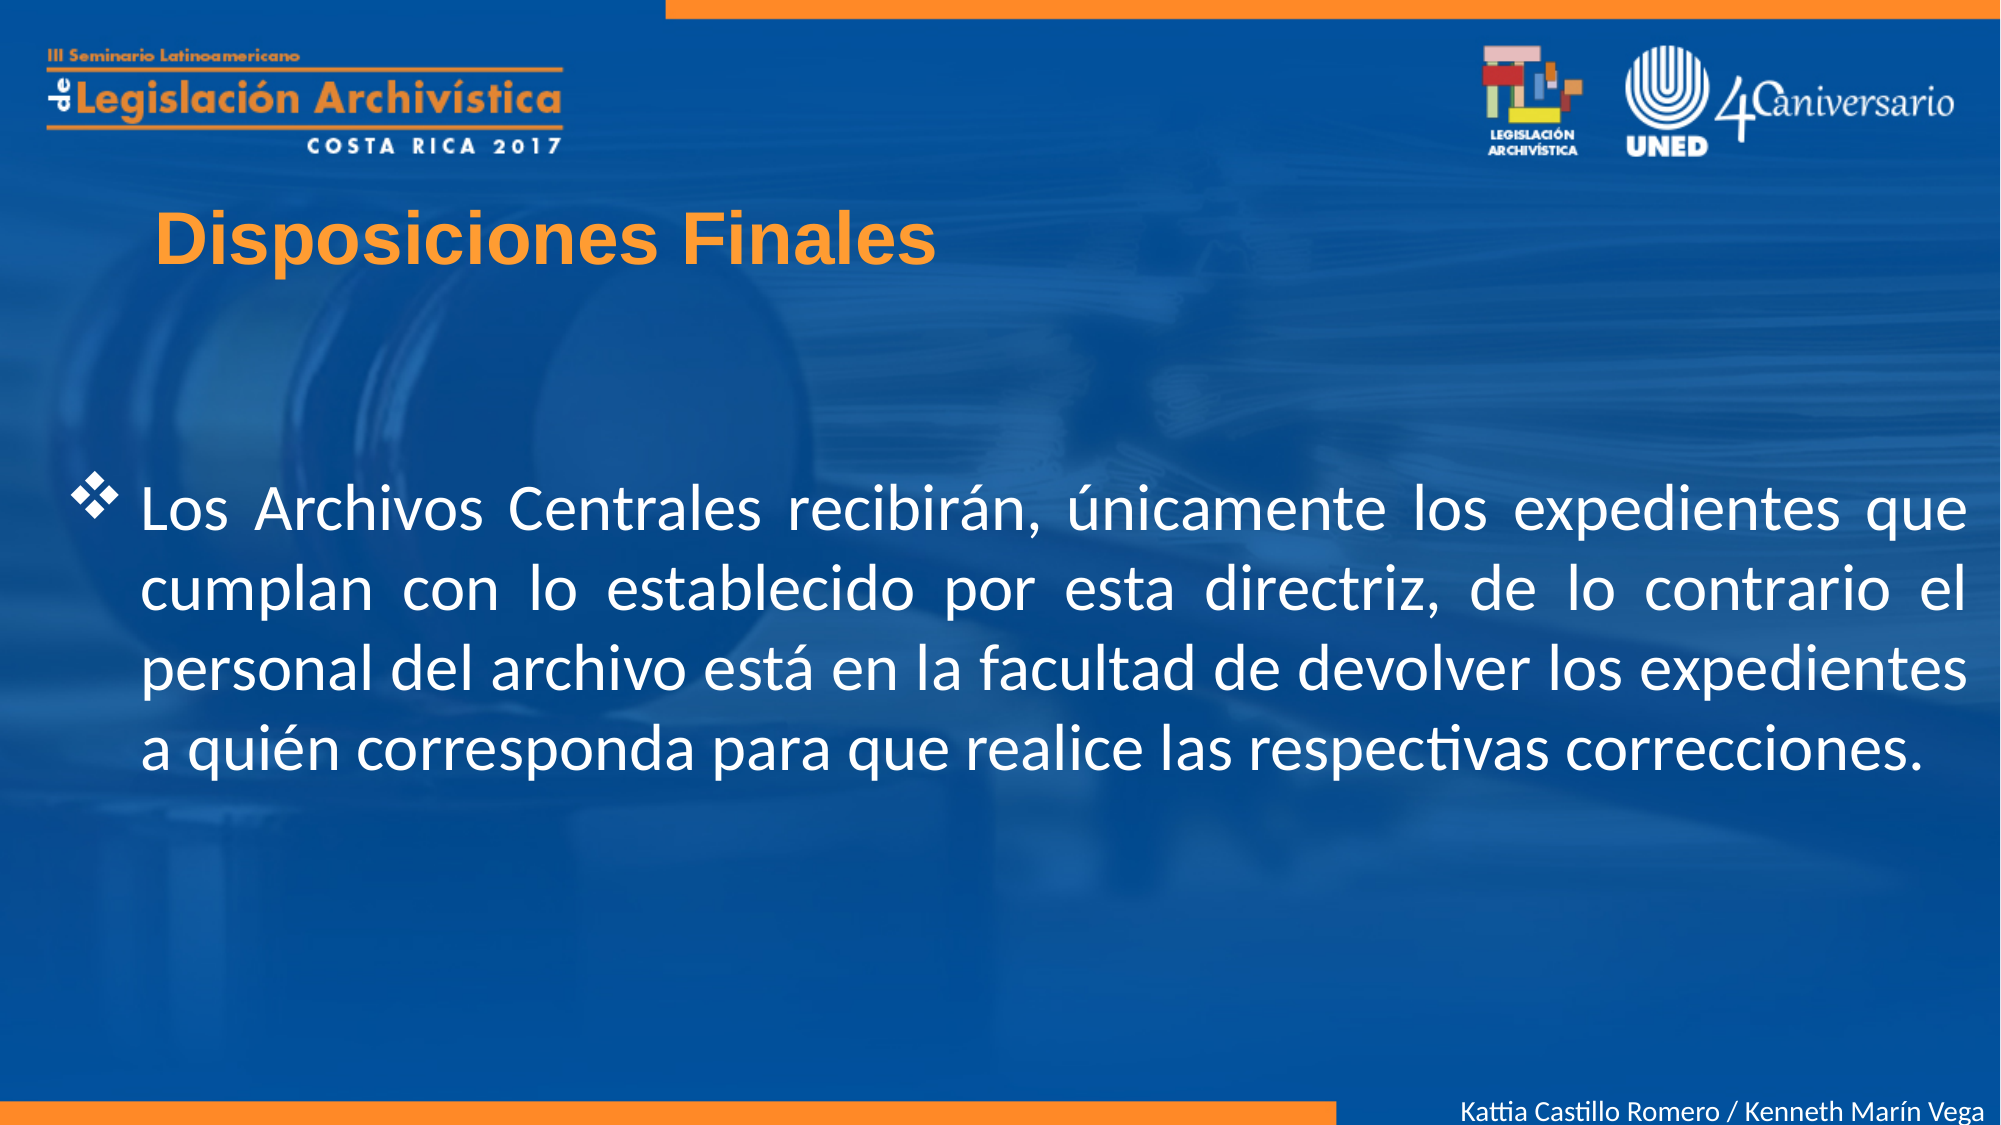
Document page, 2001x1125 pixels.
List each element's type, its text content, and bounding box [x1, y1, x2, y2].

text_box Los Archivos Centrales recibirán, únicamente los expedientes que cumplan con lo establecido por esta directriz, de lo contrario el personal del archivo está en la facultad de devolver los expedientes a quién corresponda para que realice las respectivas correcciones. [51, 296, 1985, 792]
title Disposiciones Finales [139, 190, 1698, 296]
picture [0, 0, 2001, 1125]
text_box Kattia Castillo Romero / Kenneth Marín Vega [1445, 1088, 2000, 1125]
